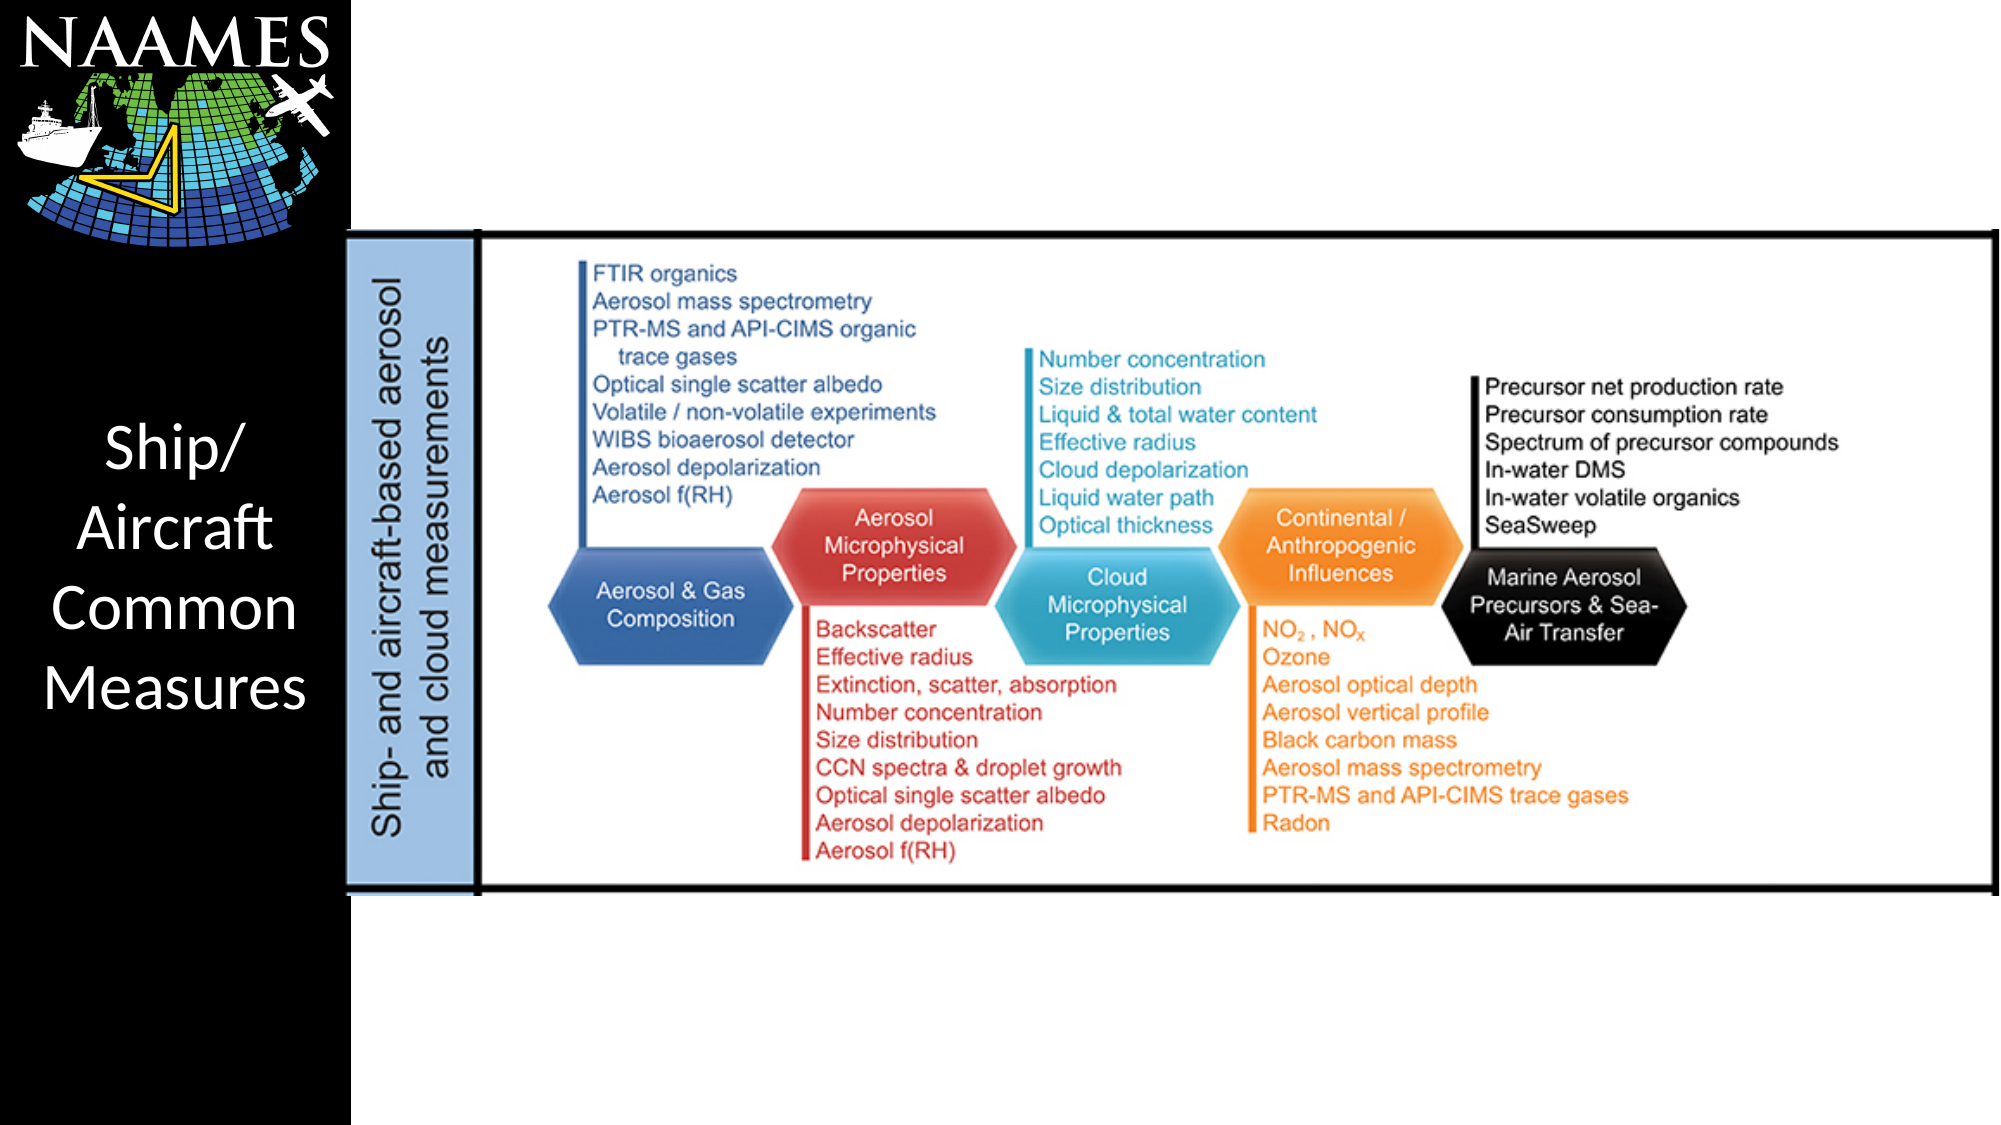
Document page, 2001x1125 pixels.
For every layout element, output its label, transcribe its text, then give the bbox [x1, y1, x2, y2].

text_box Ship/ Aircraft Common Measures [0, 0, 352, 1125]
picture [1, 0, 2000, 897]
